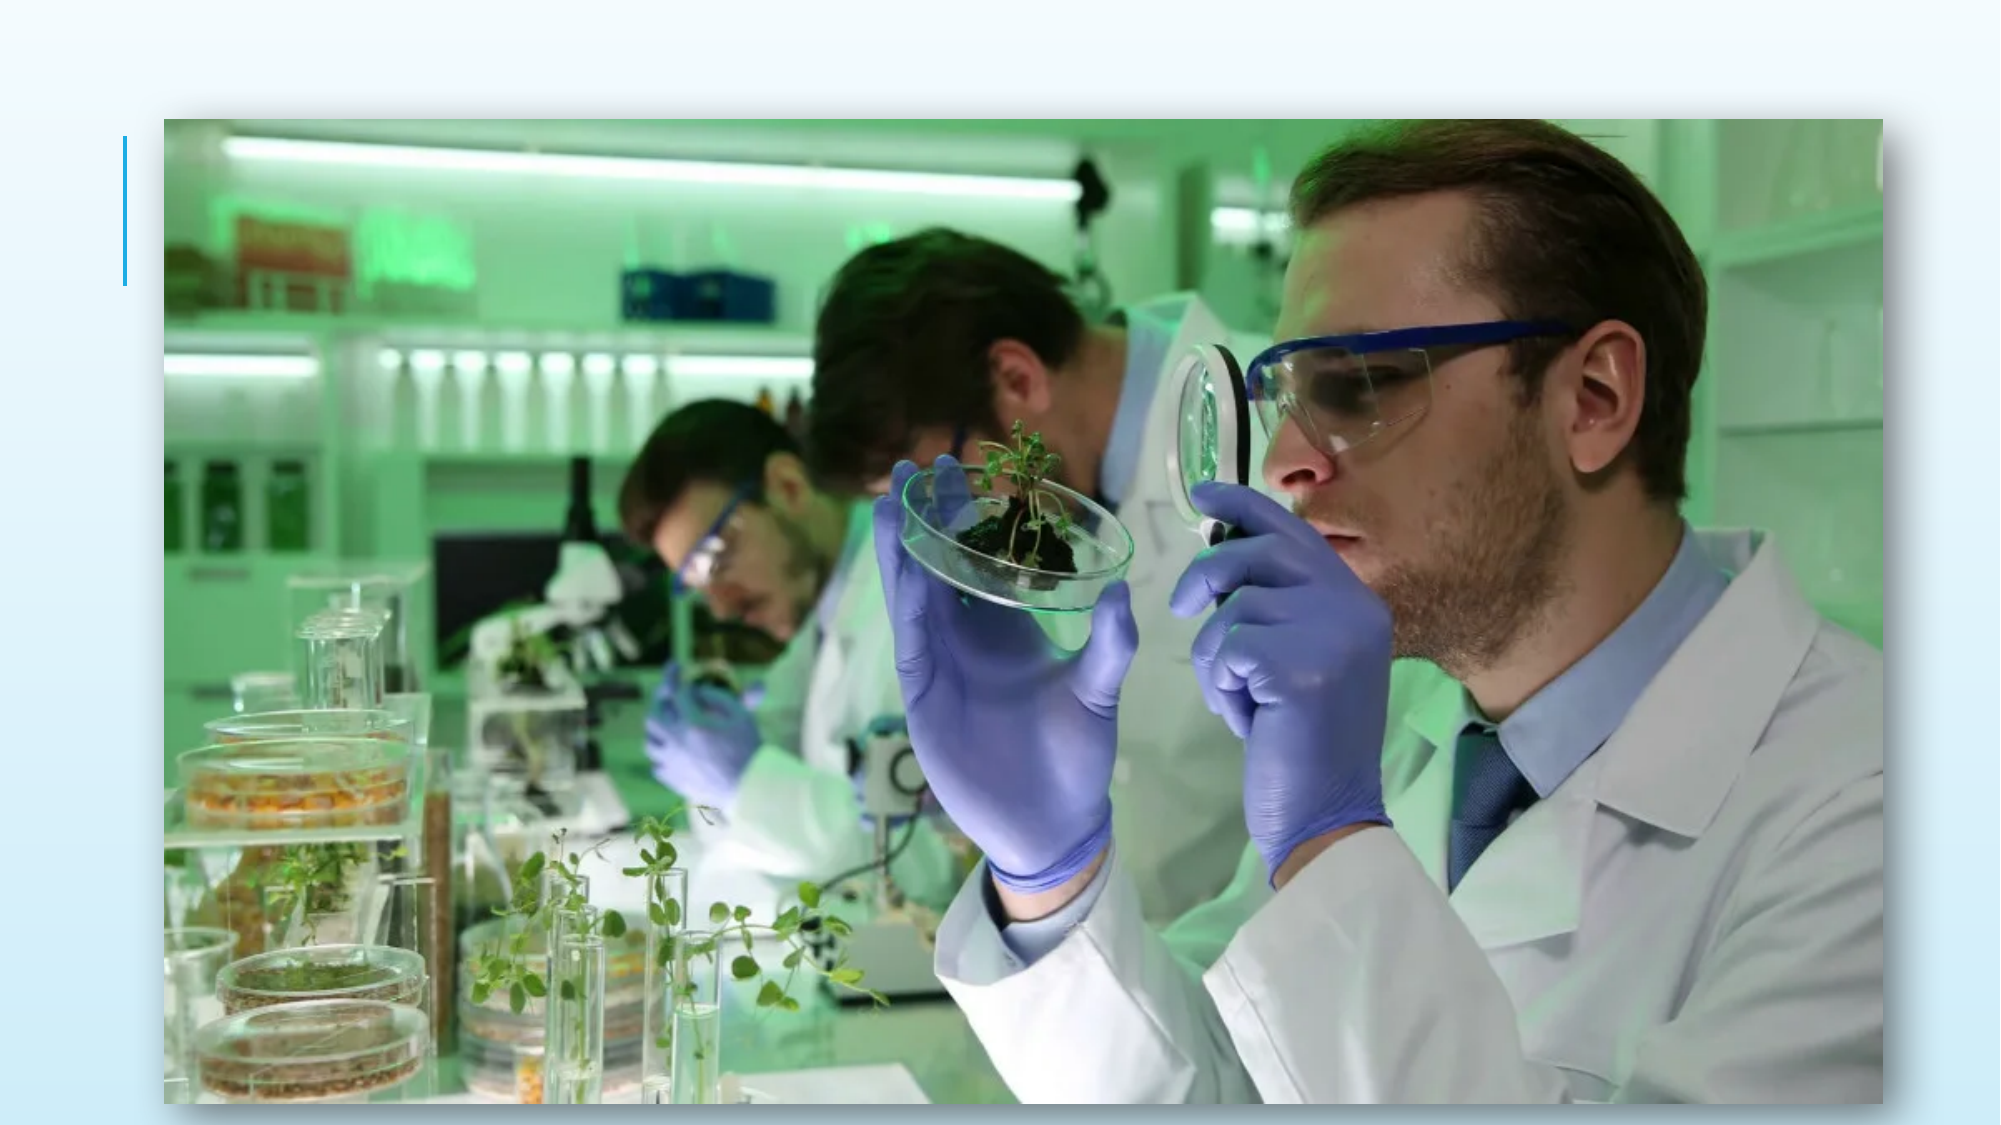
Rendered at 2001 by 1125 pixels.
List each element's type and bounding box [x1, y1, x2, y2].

picture [164, 119, 1884, 1104]
